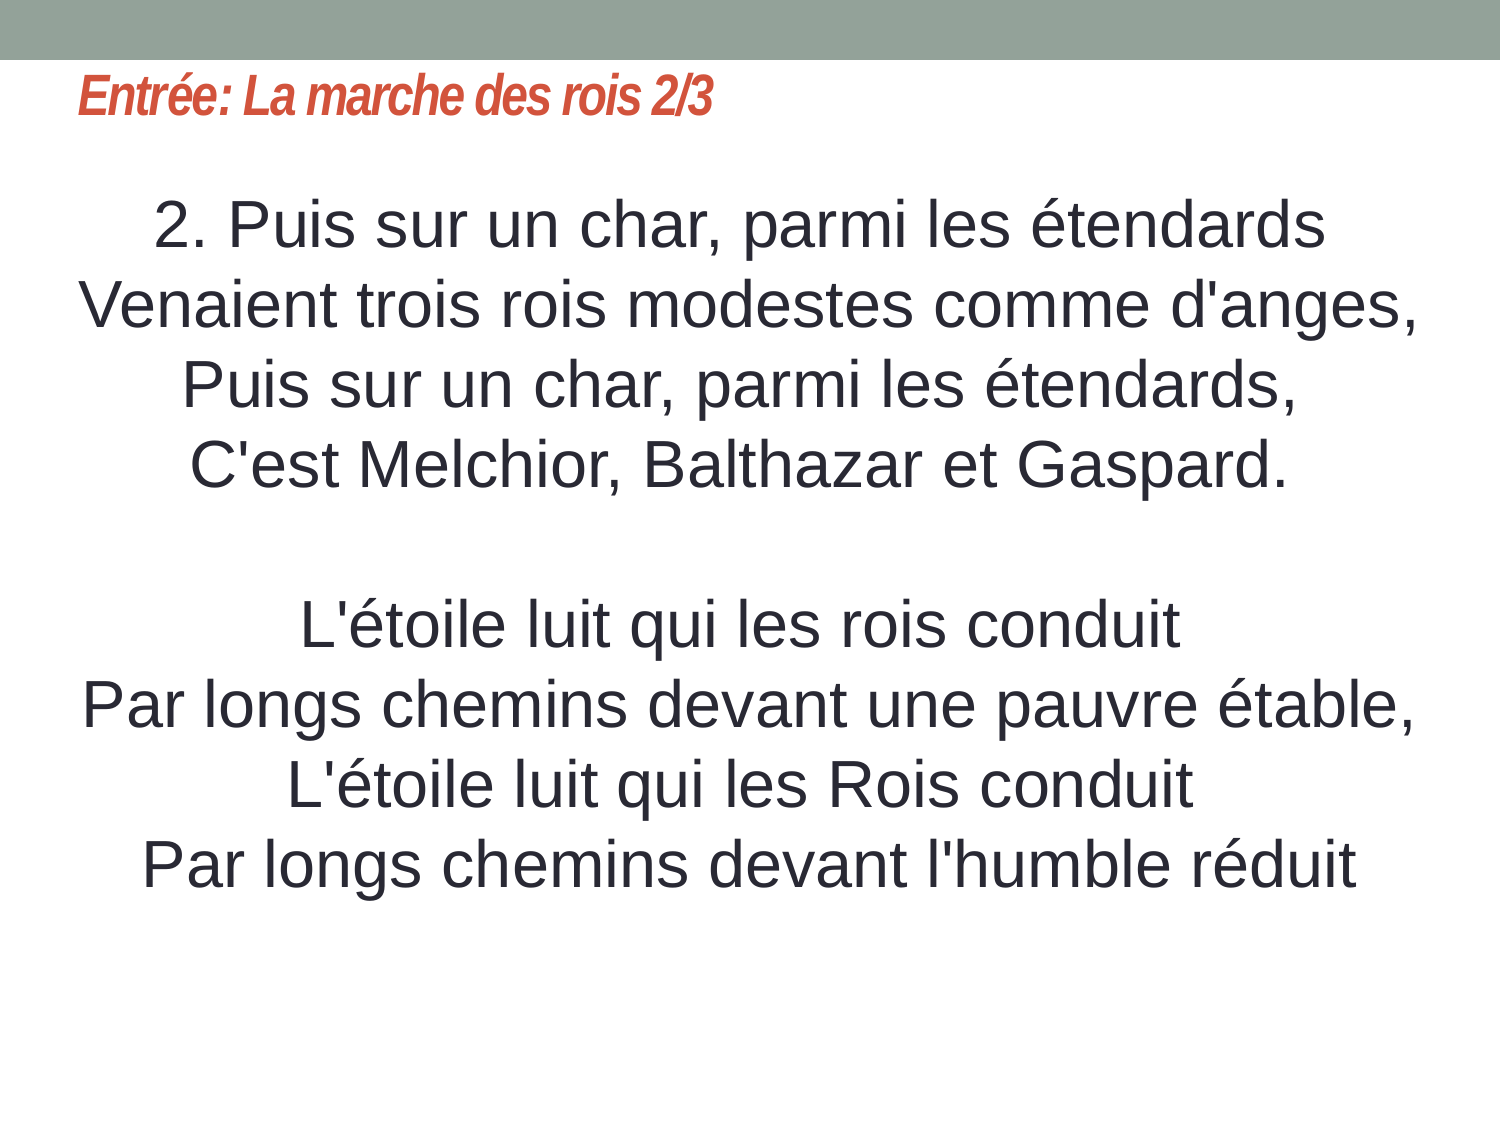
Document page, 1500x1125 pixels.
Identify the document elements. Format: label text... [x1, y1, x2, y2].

title Entrée: La marche des rois 2/3 [62, 10, 1413, 173]
list 2. Puis sur un char, parmi les étendards Venaient trois rois modestes comme d'anges, Puis sur un char, parmi les étendards, C'est Melchior, Balthazar et Gaspard. L'étoile luit qui les rois conduit Par longs chemins devant une pauvre étable, L'étoile luit qui les Rois conduit Par longs chemins devant l'humble réduit [0, 173, 1500, 1076]
